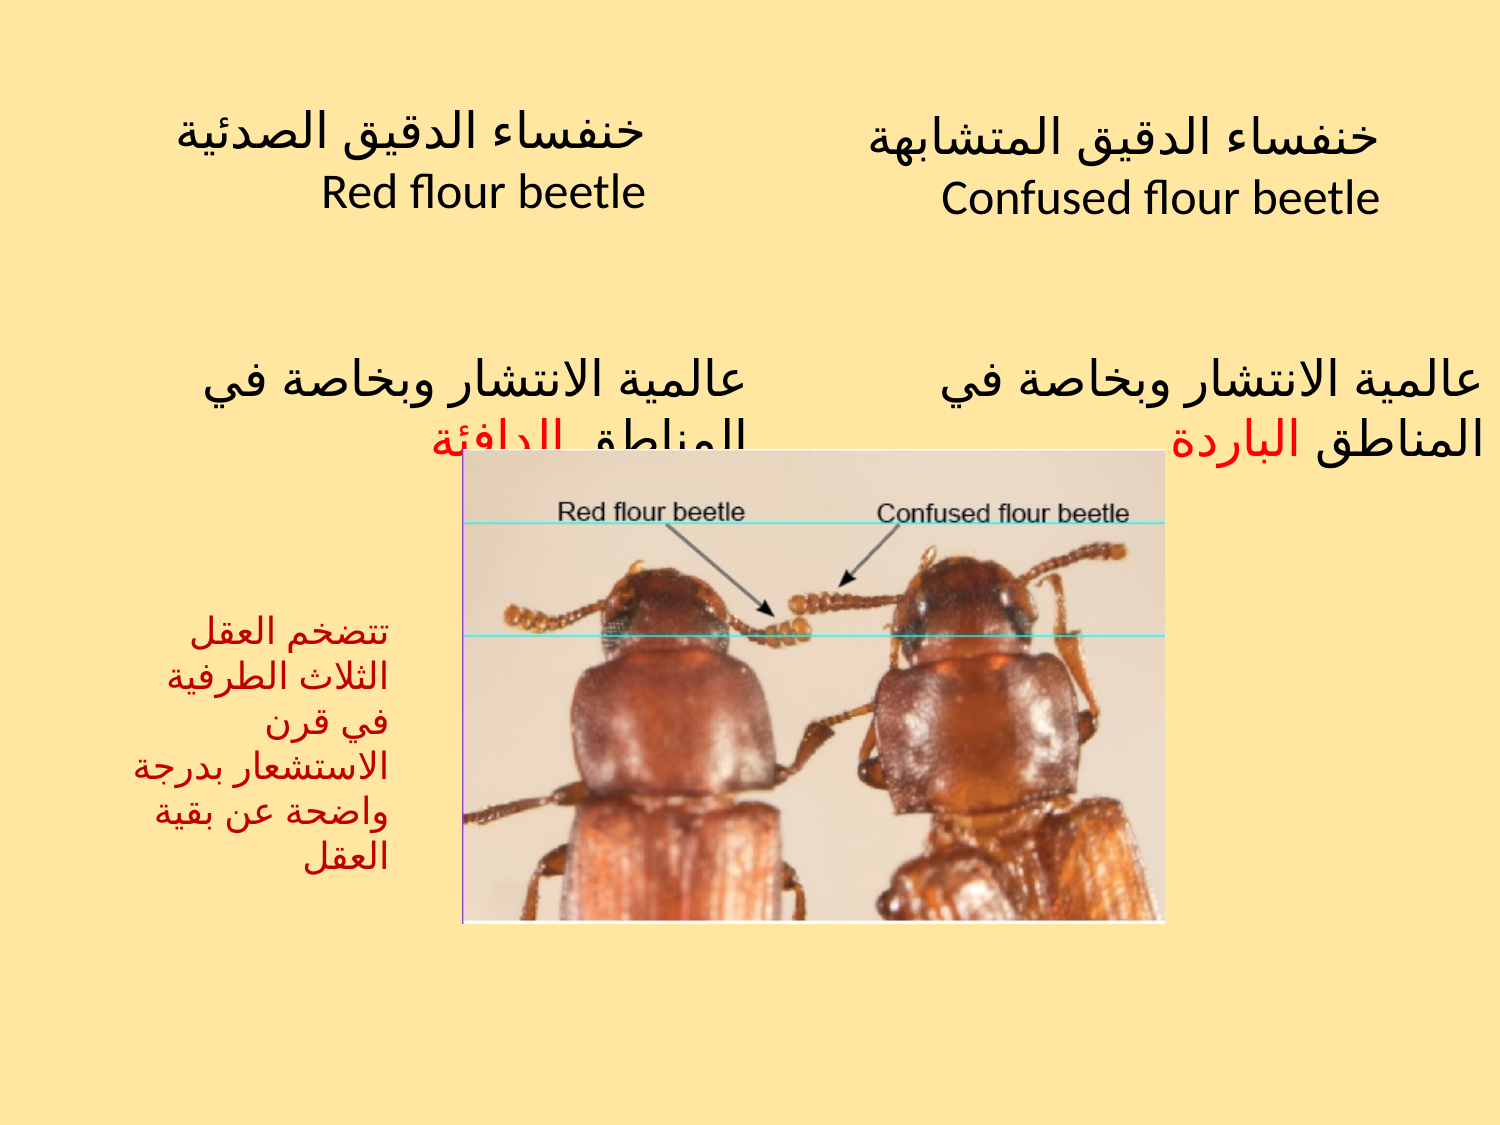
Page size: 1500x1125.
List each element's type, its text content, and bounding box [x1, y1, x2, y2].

text_box عالمية الانتشار وبخاصة في المناطق الباردة [764, 338, 1500, 474]
text_box عالمية الانتشار وبخاصة في المناطق الدافئة [11, 338, 764, 474]
picture [462, 449, 1165, 924]
text_box خنفساء الدقيق المتشابهة Confused flour beetle [839, 96, 1396, 232]
text_box خنفساء الدقيق الصدئية Red flour beetle [147, 90, 662, 226]
text_box تتضخم العقل الثلاث الطرفية في قرن الاستشعار بدرجة واضحة عن بقية العقل [104, 599, 405, 885]
